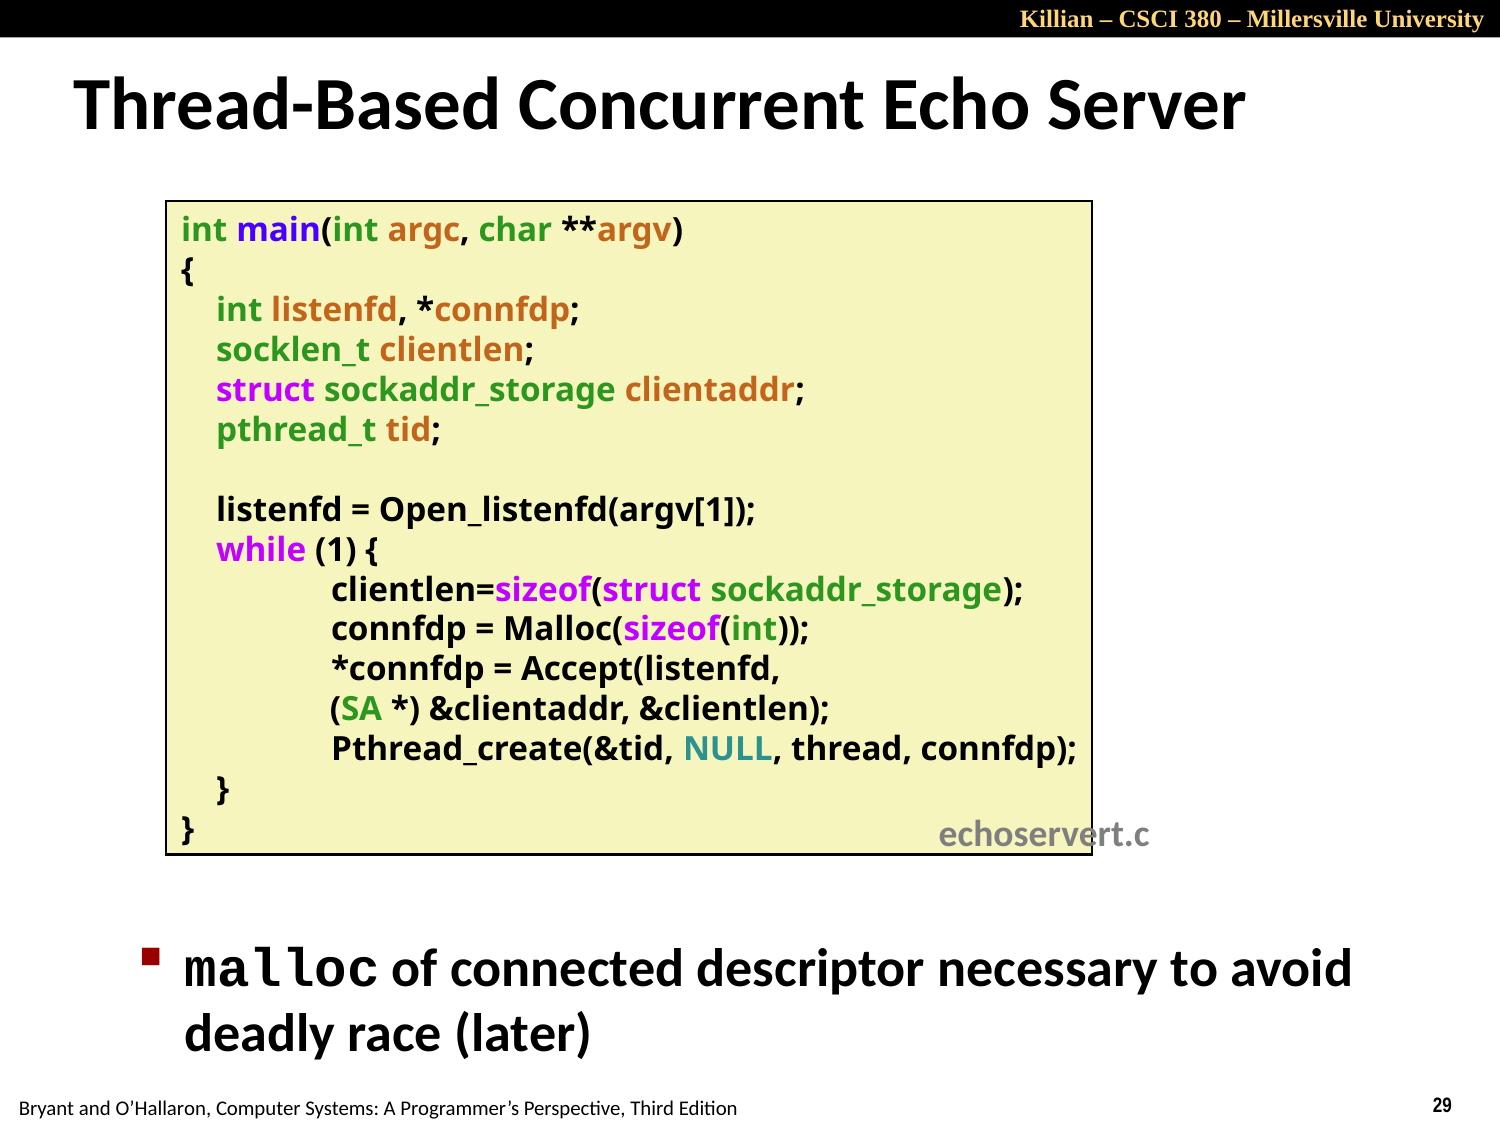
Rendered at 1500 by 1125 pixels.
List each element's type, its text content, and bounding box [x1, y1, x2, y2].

text_box int main(int argc, char **argv) { int listenfd, *connfdp; socklen_t clientlen; struct sockaddr_storage clientaddr; pthread_t tid; listenfd = Open_listenfd(argv[1]); while (1) { clientlen=sizeof(struct sockaddr_storage); connfdp = Malloc(sizeof(int)); *connfdp = Accept(listenfd, (SA *) &clientaddr, &clientlen); Pthread_create(&tid, NULL, thread, connfdp); } } [166, 201, 1093, 855]
text_box malloc of connected descriptor necessary to avoid deadly race (later) [47, 924, 1450, 1070]
title Thread-Based Concurrent Echo Server [58, 37, 1305, 163]
text_box echoservert.c [924, 801, 1165, 862]
